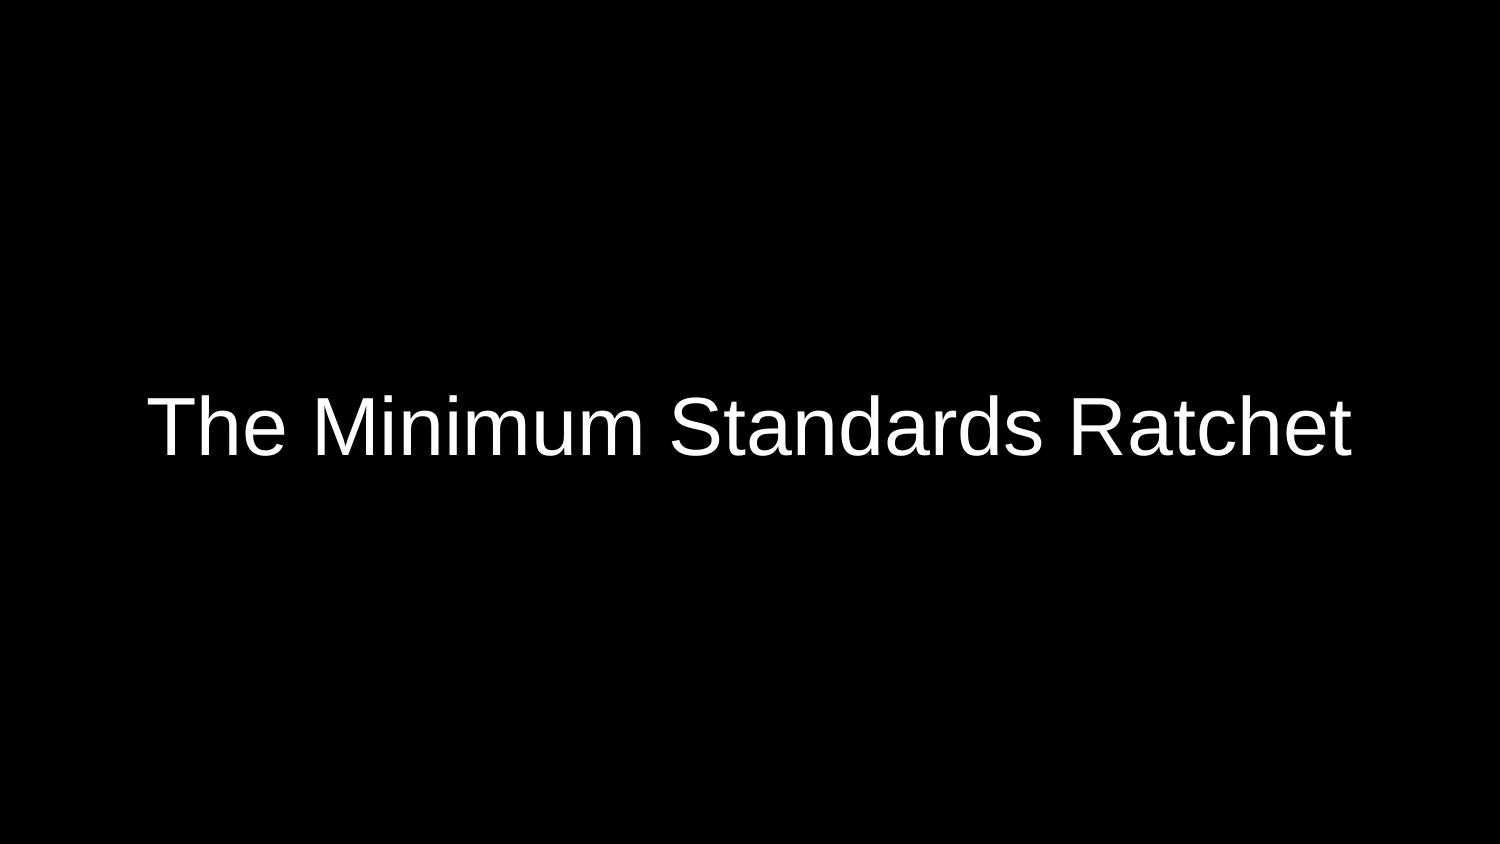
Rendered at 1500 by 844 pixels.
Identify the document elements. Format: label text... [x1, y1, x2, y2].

title The Minimum Standards Ratchet [51, 352, 1449, 491]
